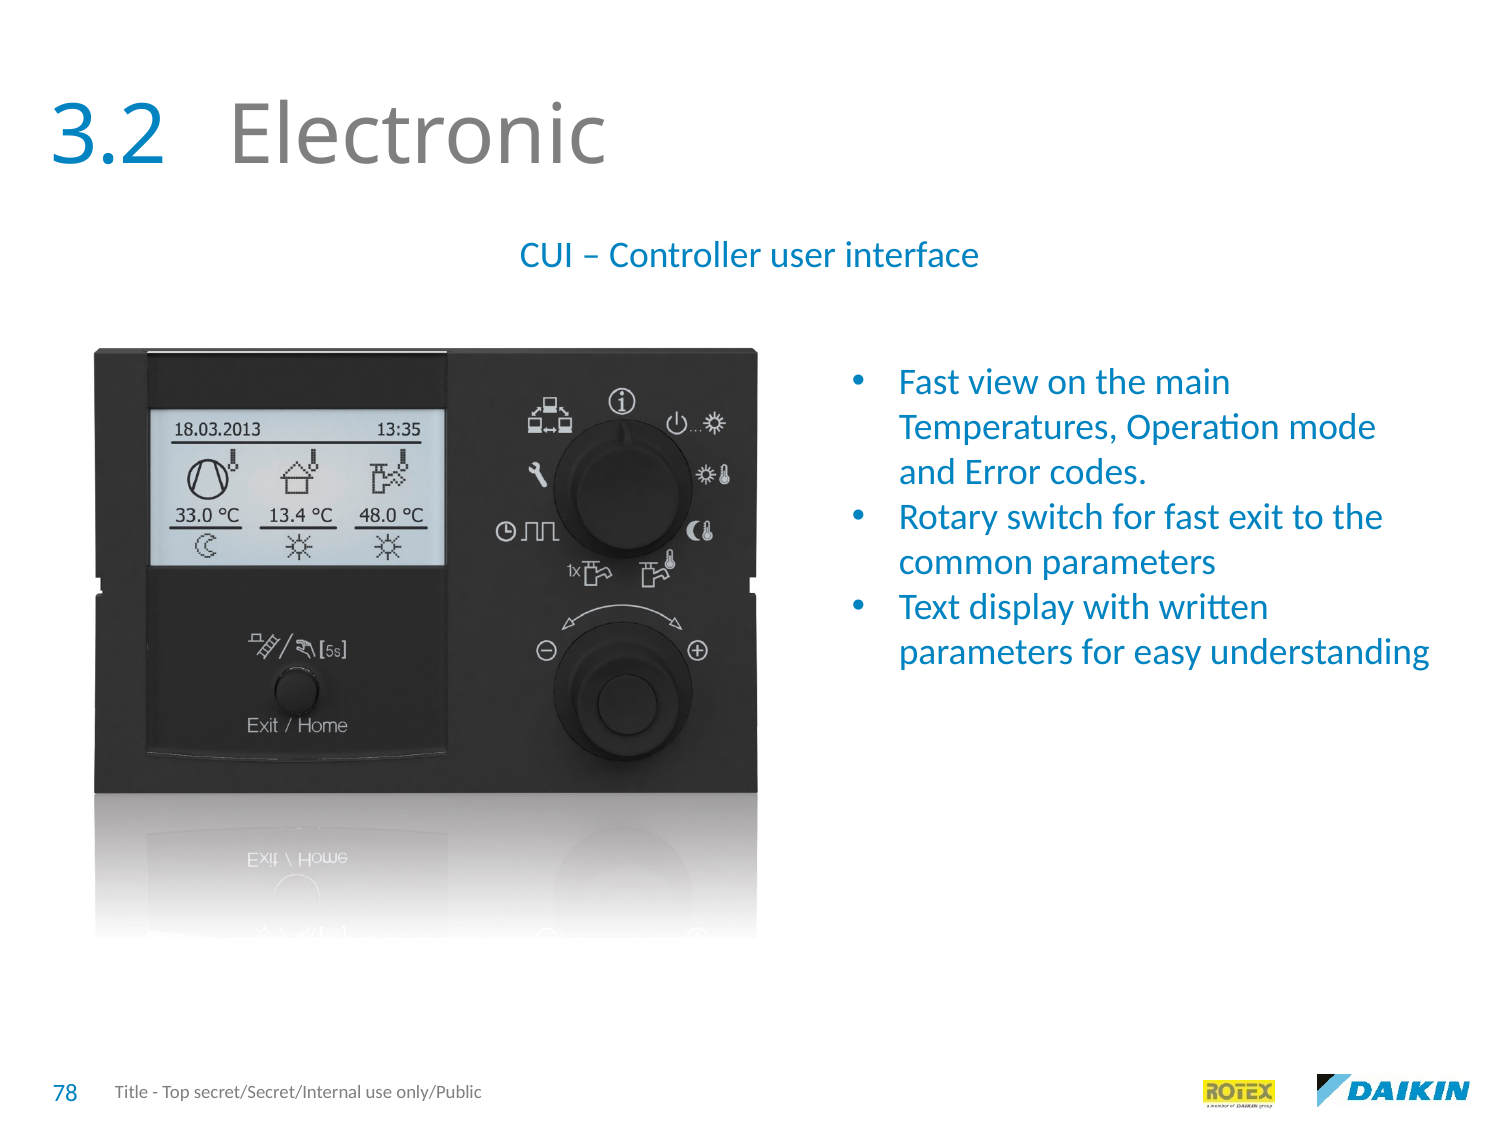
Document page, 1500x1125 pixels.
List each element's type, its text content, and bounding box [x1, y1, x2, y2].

footer Title - Top secret/Secret/Internal use only/Public [100, 1061, 575, 1122]
picture [1203, 1080, 1275, 1109]
picture [1317, 1074, 1470, 1107]
text_box Fast view on the main Temperatures, Operation mode and Error codes. Rotary switch for fast exit to the common parameters Text display with written parameters for easy understanding [862, 349, 1450, 725]
list 3.2 [35, 62, 225, 188]
slide_number 78 [37, 1050, 100, 1125]
text_box CUI – Controller user interface [0, 222, 1500, 283]
list Electronic [225, 62, 1463, 188]
picture [5, 287, 858, 938]
